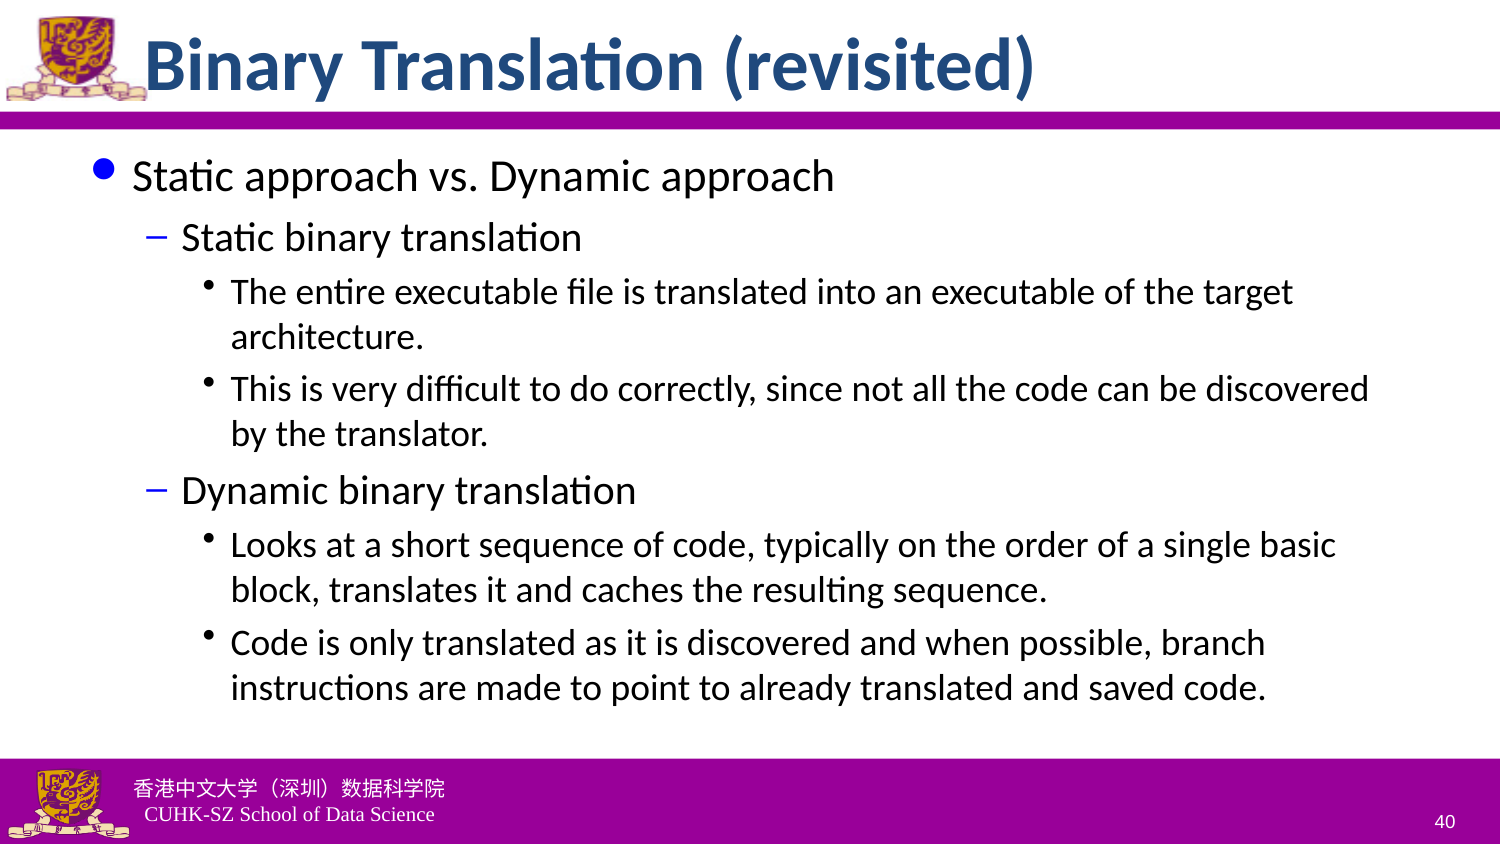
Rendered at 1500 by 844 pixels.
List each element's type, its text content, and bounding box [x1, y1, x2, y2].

slide_number 40 [1120, 802, 1471, 844]
list Static approach vs. Dynamic approach Static binary translation The entire executable file is translated into an executable of the target architecture. This is very difficult to do correctly, since not all the code can be discovered by the translator. Dynamic binary translation Looks at a short sequence of code, typically on the order of a single basic block, translates it and caches the resulting sequence. Code is only translated as it is discovered and when possible, branch instructions are made to point to already translated and saved code. [74, 138, 1426, 742]
picture [5, 15, 152, 101]
title Binary Translation (revisited) [128, 17, 1424, 104]
picture [7, 768, 130, 839]
